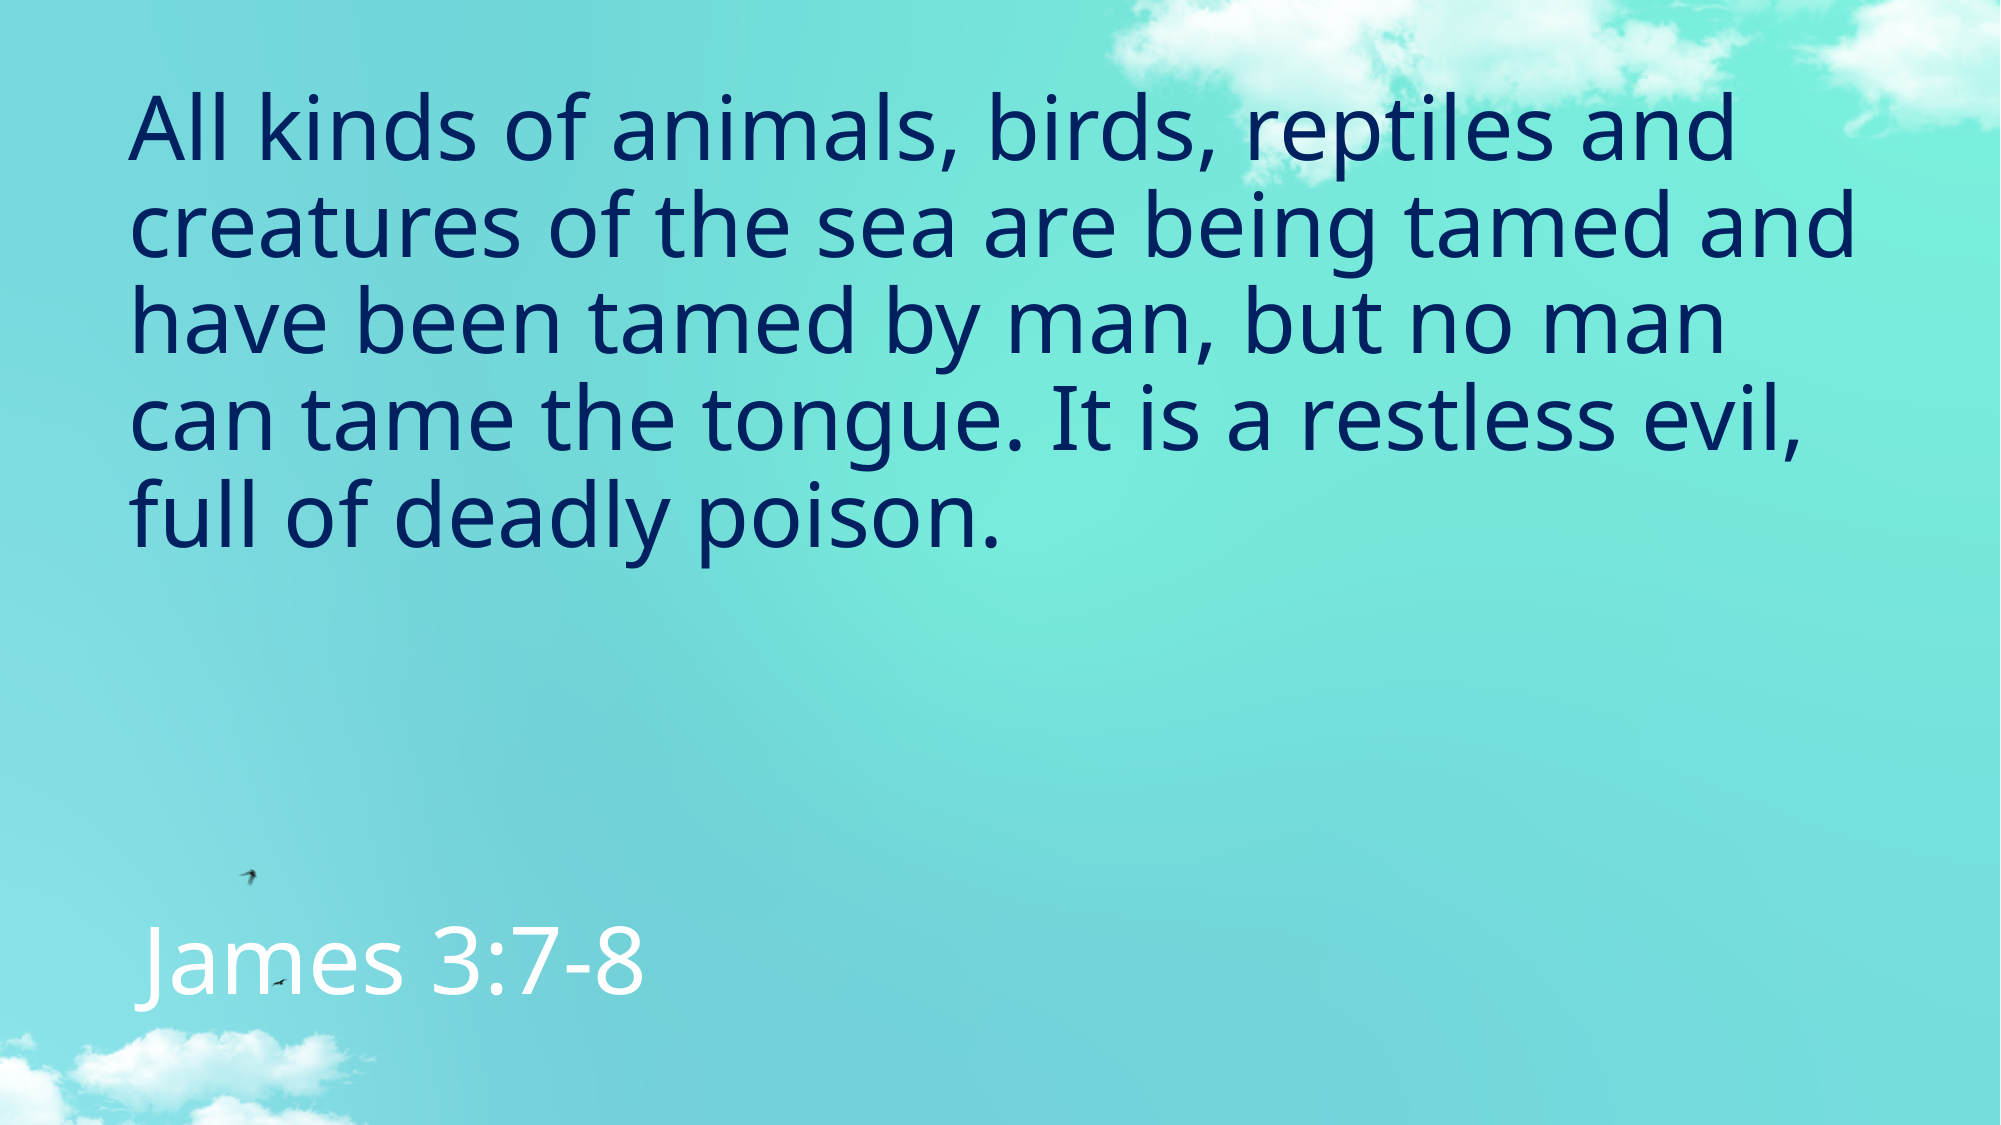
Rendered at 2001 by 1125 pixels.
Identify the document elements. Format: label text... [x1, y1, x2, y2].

text_box James 3:7-8 [127, 832, 1869, 1022]
picture [0, 0, 2001, 1125]
title All kinds of animals, birds, reptiles and creatures of the sea are being tamed and have been tamed by man, but no man can tame the tongue. It is a restless evil, full of deadly poison. [113, 75, 1884, 265]
